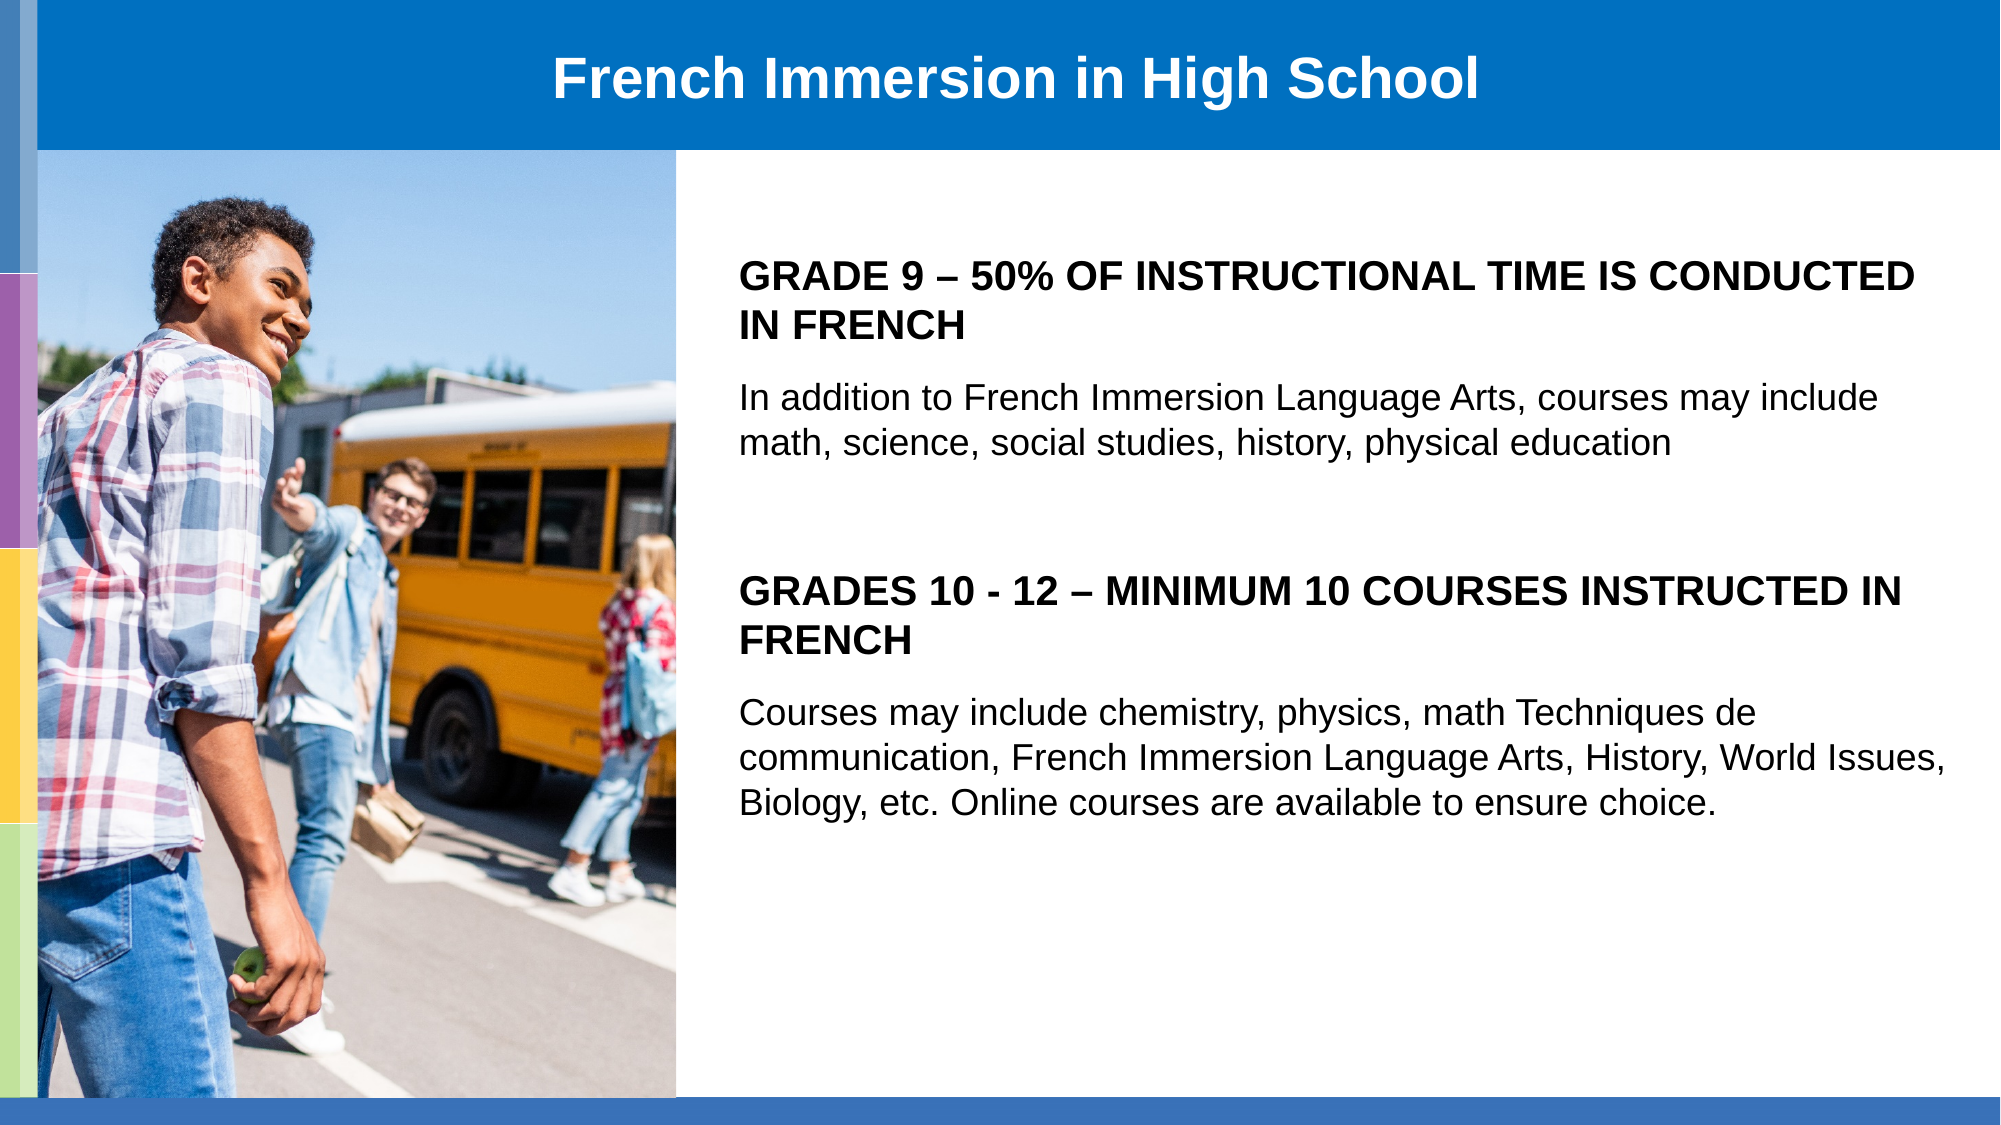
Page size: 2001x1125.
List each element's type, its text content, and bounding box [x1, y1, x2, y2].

text_box French Immersion in High School [36, 32, 1999, 129]
picture [0, 0, 2001, 1125]
list GRADE 9 – 50% OF INSTRUCTIONAL TIME IS CONDUCTED IN FRENCH In addition to French Immersion Language Arts, courses may include math, science, social studies, history, physical education GRADES 10 - 12 – MINIMUM 10 COURSES INSTRUCTED IN FRENCH Courses may include chemistry, physics, math Techniques de communication, French Immersion Language Arts, History, World Issues, Biology, etc. Online courses are available to ensure choice. [723, 240, 1963, 958]
